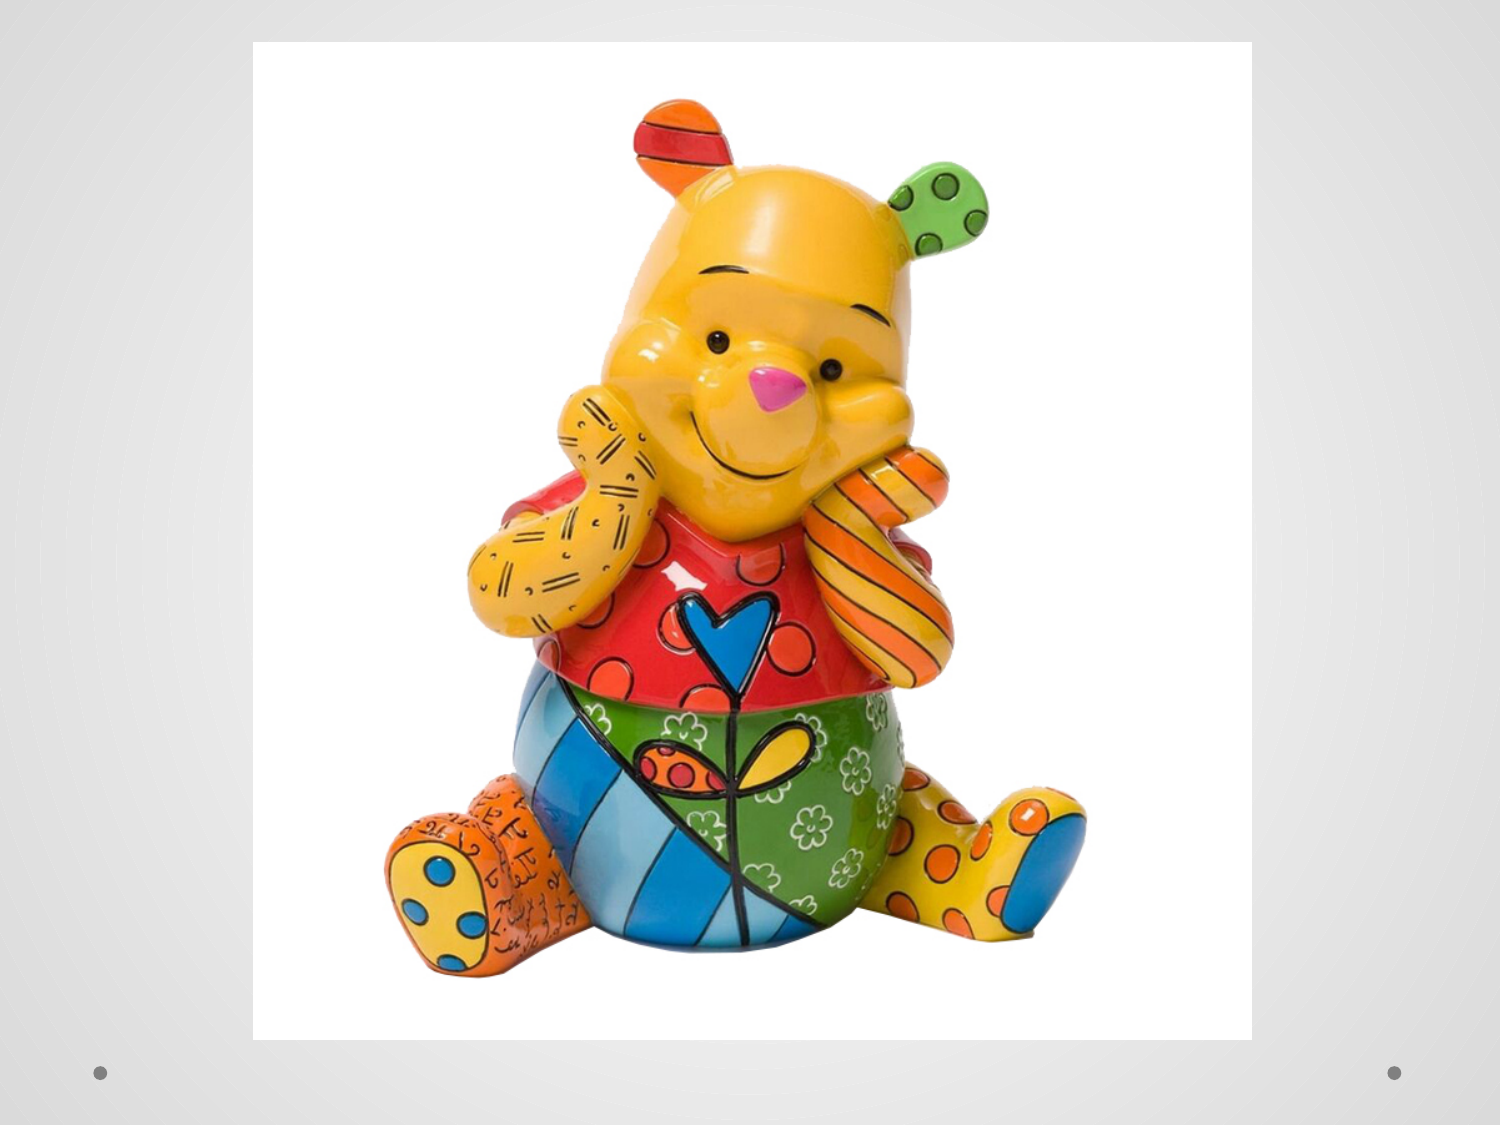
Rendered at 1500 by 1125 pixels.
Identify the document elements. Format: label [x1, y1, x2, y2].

list [253, 42, 1252, 1041]
